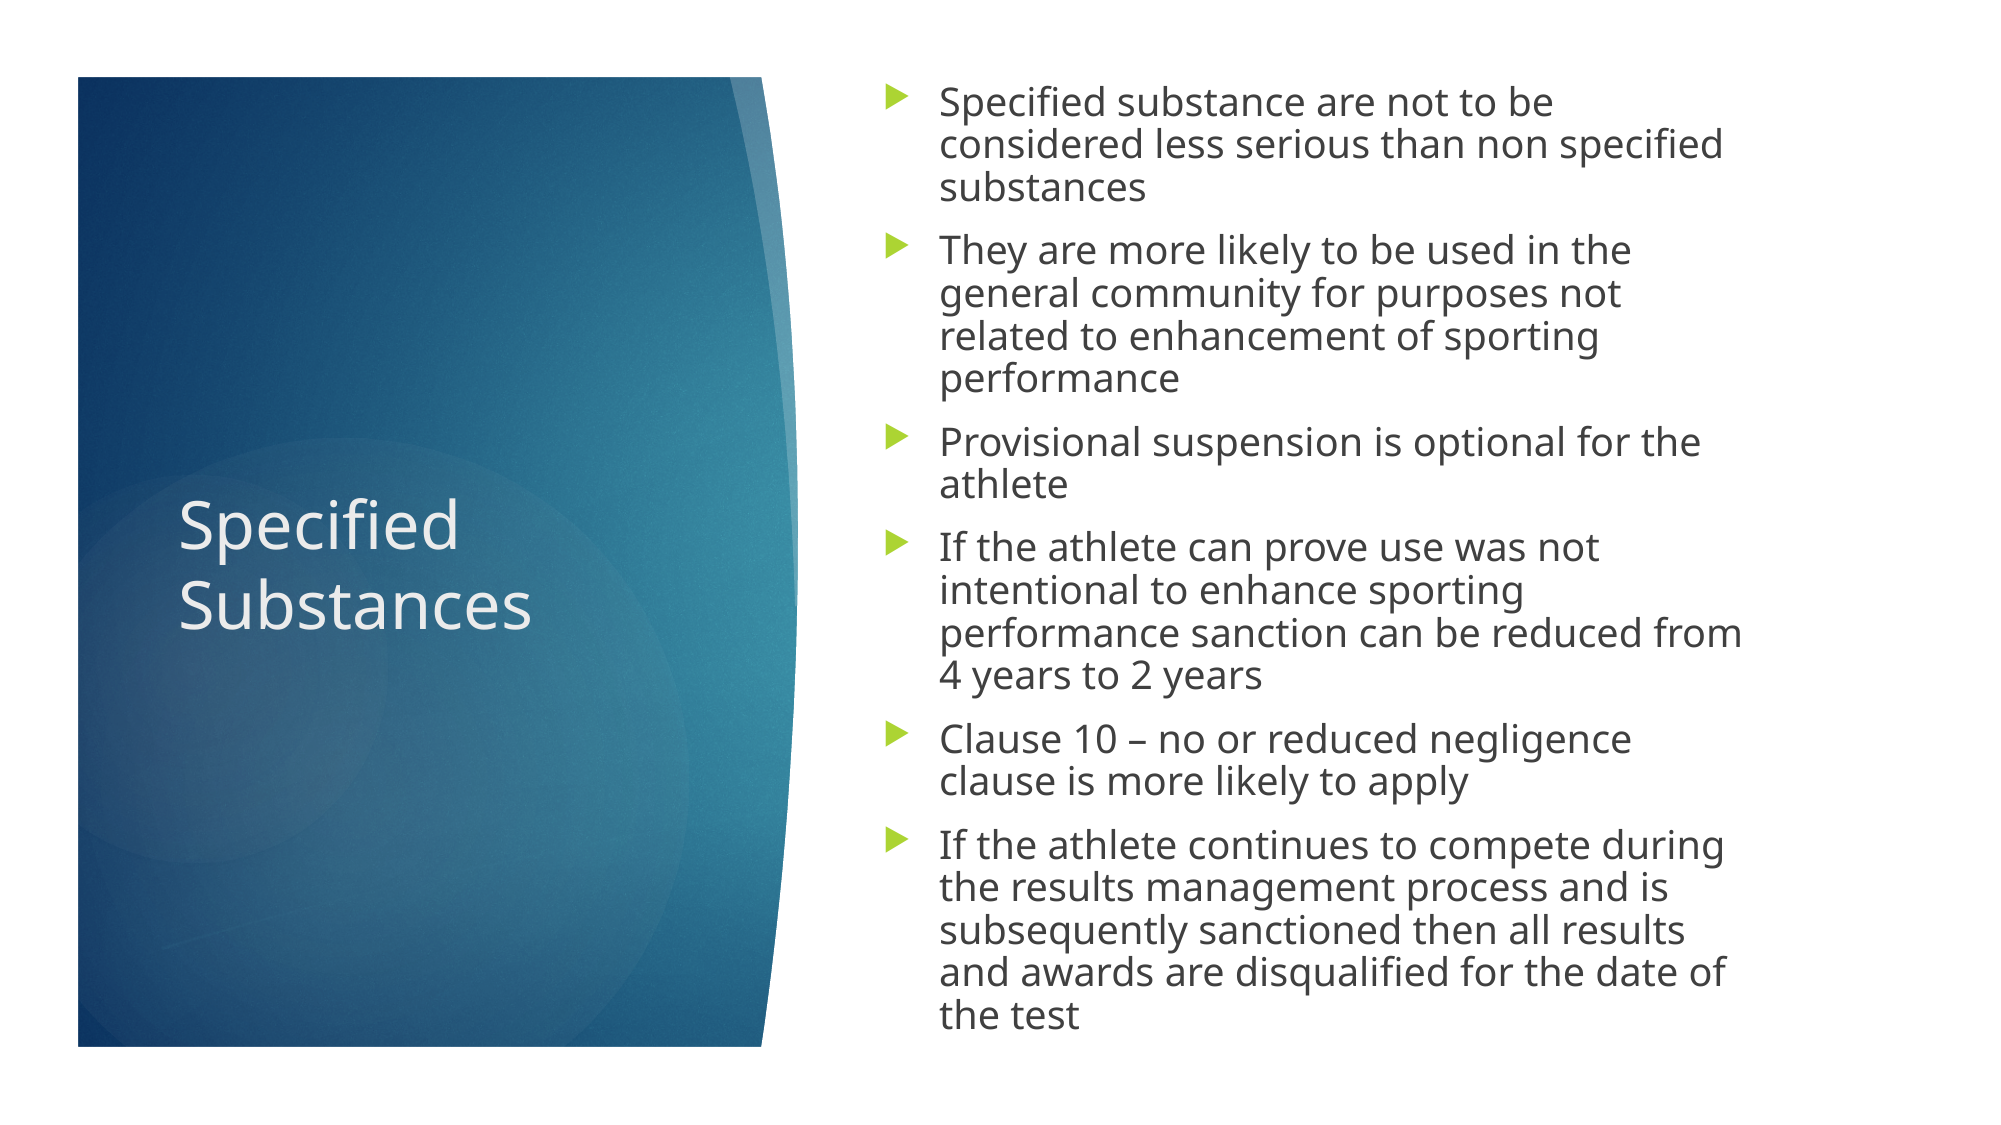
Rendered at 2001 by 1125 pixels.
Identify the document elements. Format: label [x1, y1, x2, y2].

text_box [0, 0, 2000, 1125]
